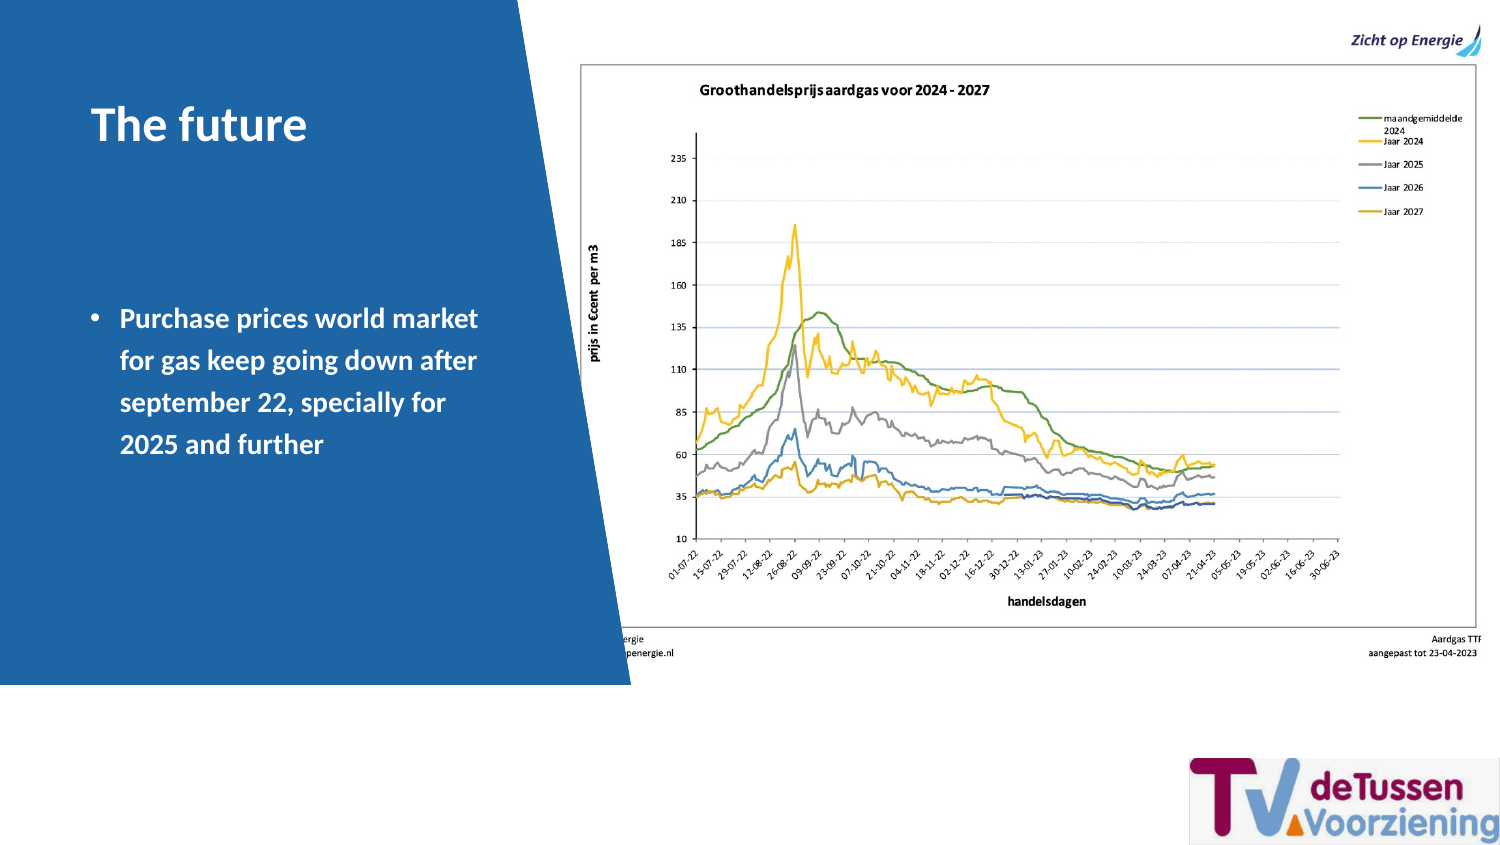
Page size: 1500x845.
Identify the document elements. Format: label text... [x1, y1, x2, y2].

list Purchase prices world market for gas keep going down after september 22, specially for 2025 and further [75, 284, 512, 610]
picture [517, 0, 1500, 686]
picture [1189, 758, 1500, 845]
title The future [75, 84, 464, 214]
